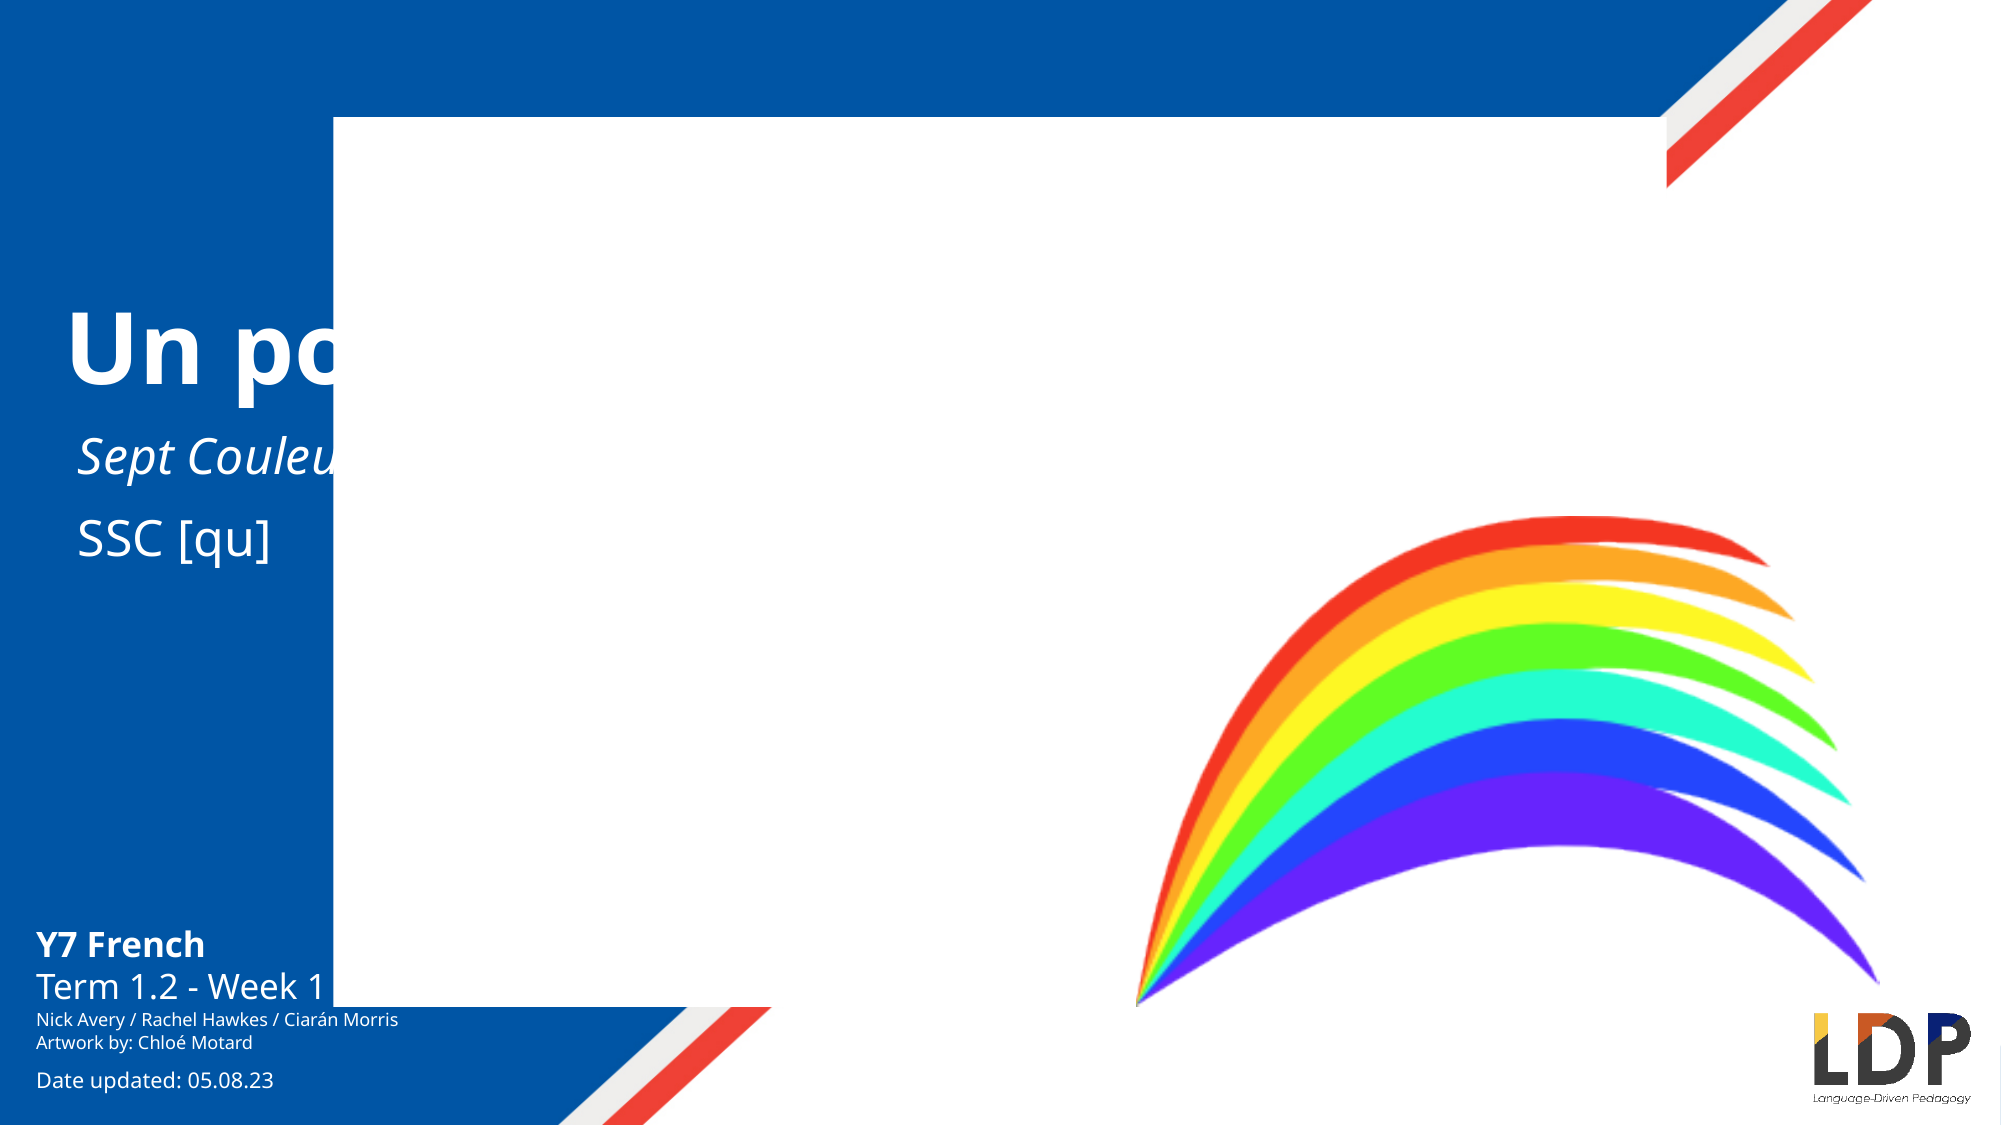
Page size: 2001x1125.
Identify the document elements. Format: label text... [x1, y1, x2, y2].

list Y7 French Term 1.2 - Week 1 - Lesson 15 Nick Avery / Rachel Hawkes / Ciarán Morris Artwork by: Chloé Motard Date updated: 05.08.23 [21, 915, 779, 1105]
list Sept Couleurs Magiques SSC [qu] [62, 418, 333, 798]
picture [0, 0, 2001, 1125]
list Un poème [49, 279, 333, 418]
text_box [333, 117, 1667, 1007]
